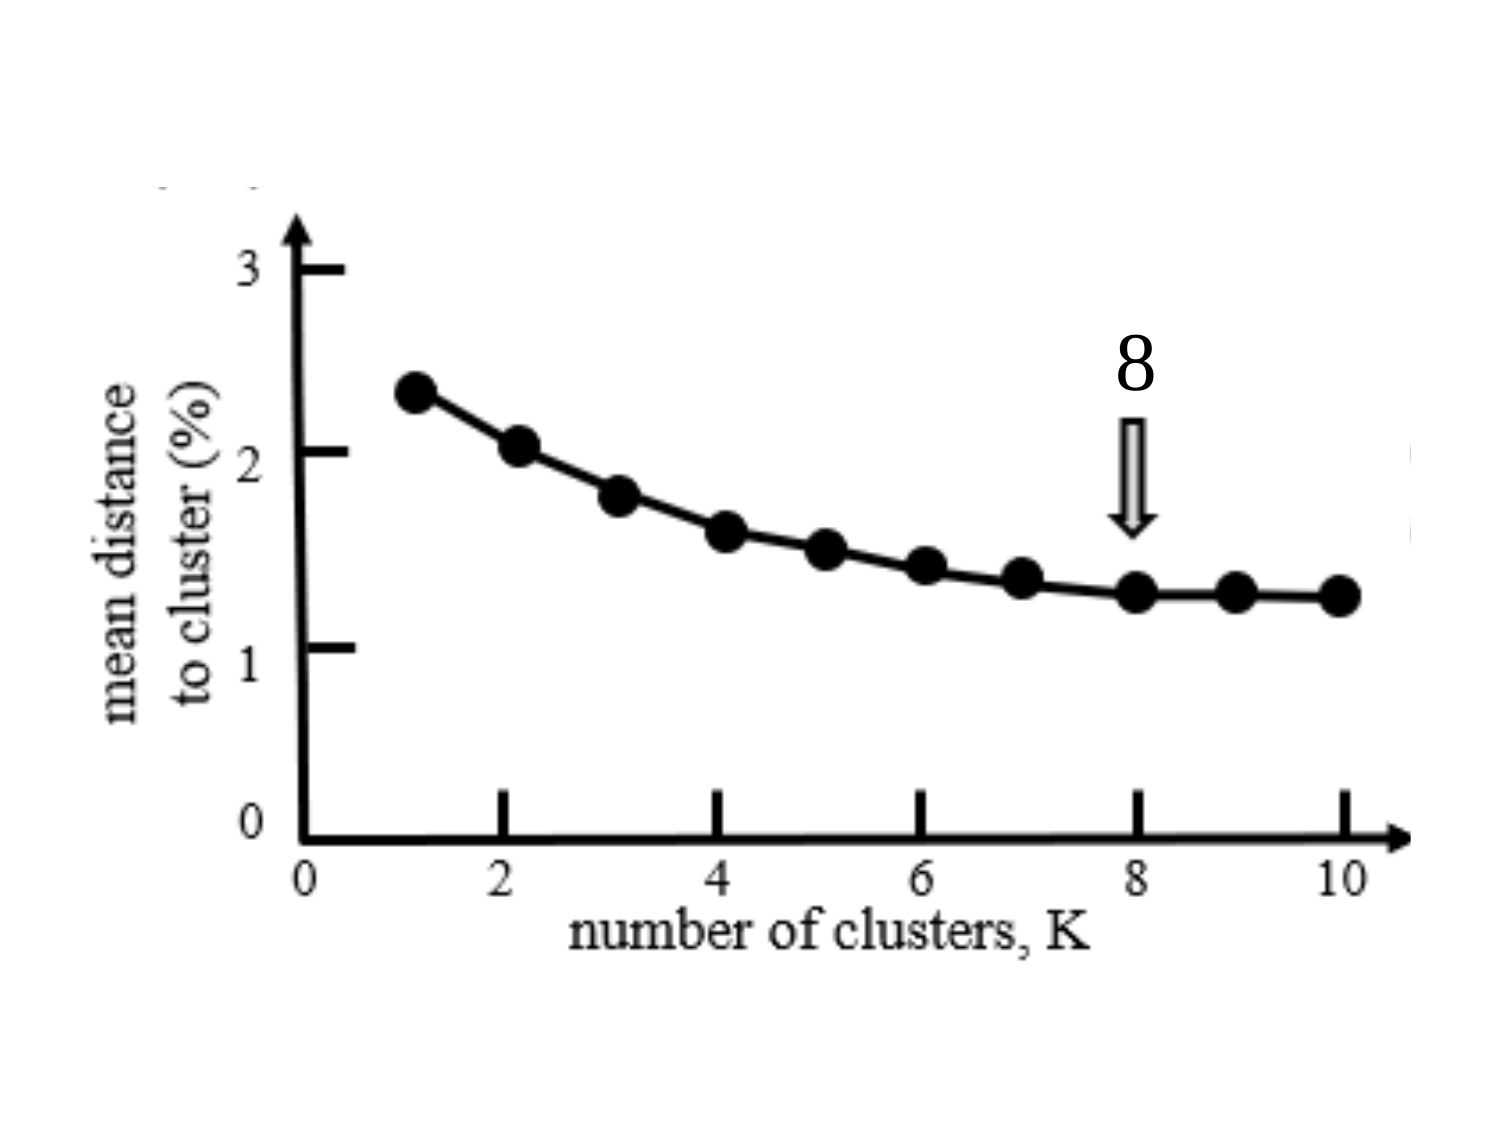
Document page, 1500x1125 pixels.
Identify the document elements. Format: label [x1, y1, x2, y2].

picture [24, 187, 1411, 1069]
